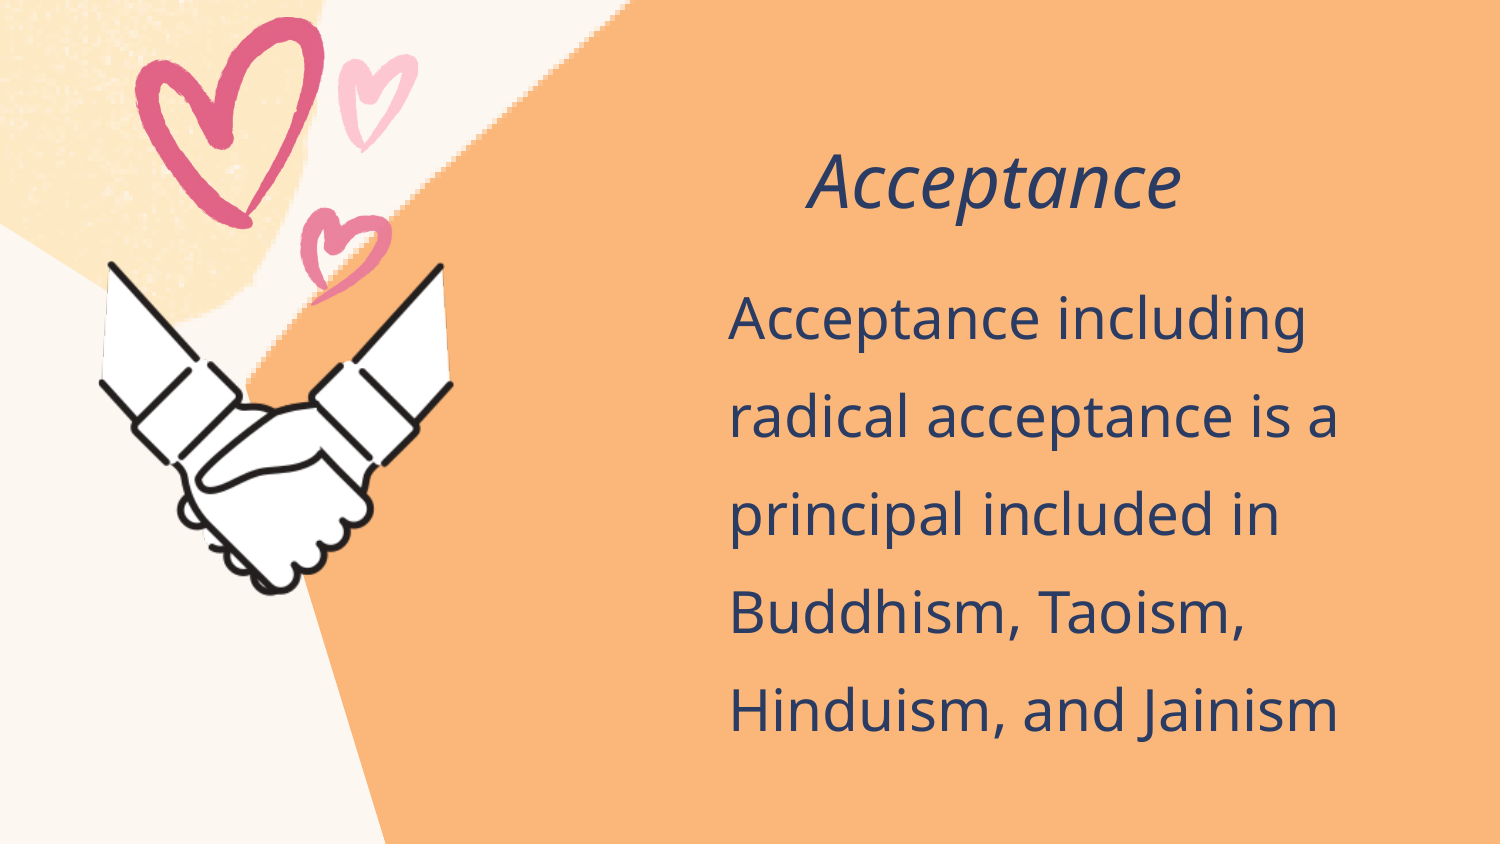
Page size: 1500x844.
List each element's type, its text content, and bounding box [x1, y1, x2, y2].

text_box [98, 261, 455, 599]
text_box [0, 0, 449, 286]
text_box [134, 17, 419, 306]
text_box Acceptance including radical acceptance is a principal included in Buddhism, Taoism, Hinduism, and Jainism [728, 252, 1368, 743]
text_box Acceptance [809, 115, 1368, 224]
text_box [310, 0, 1500, 844]
